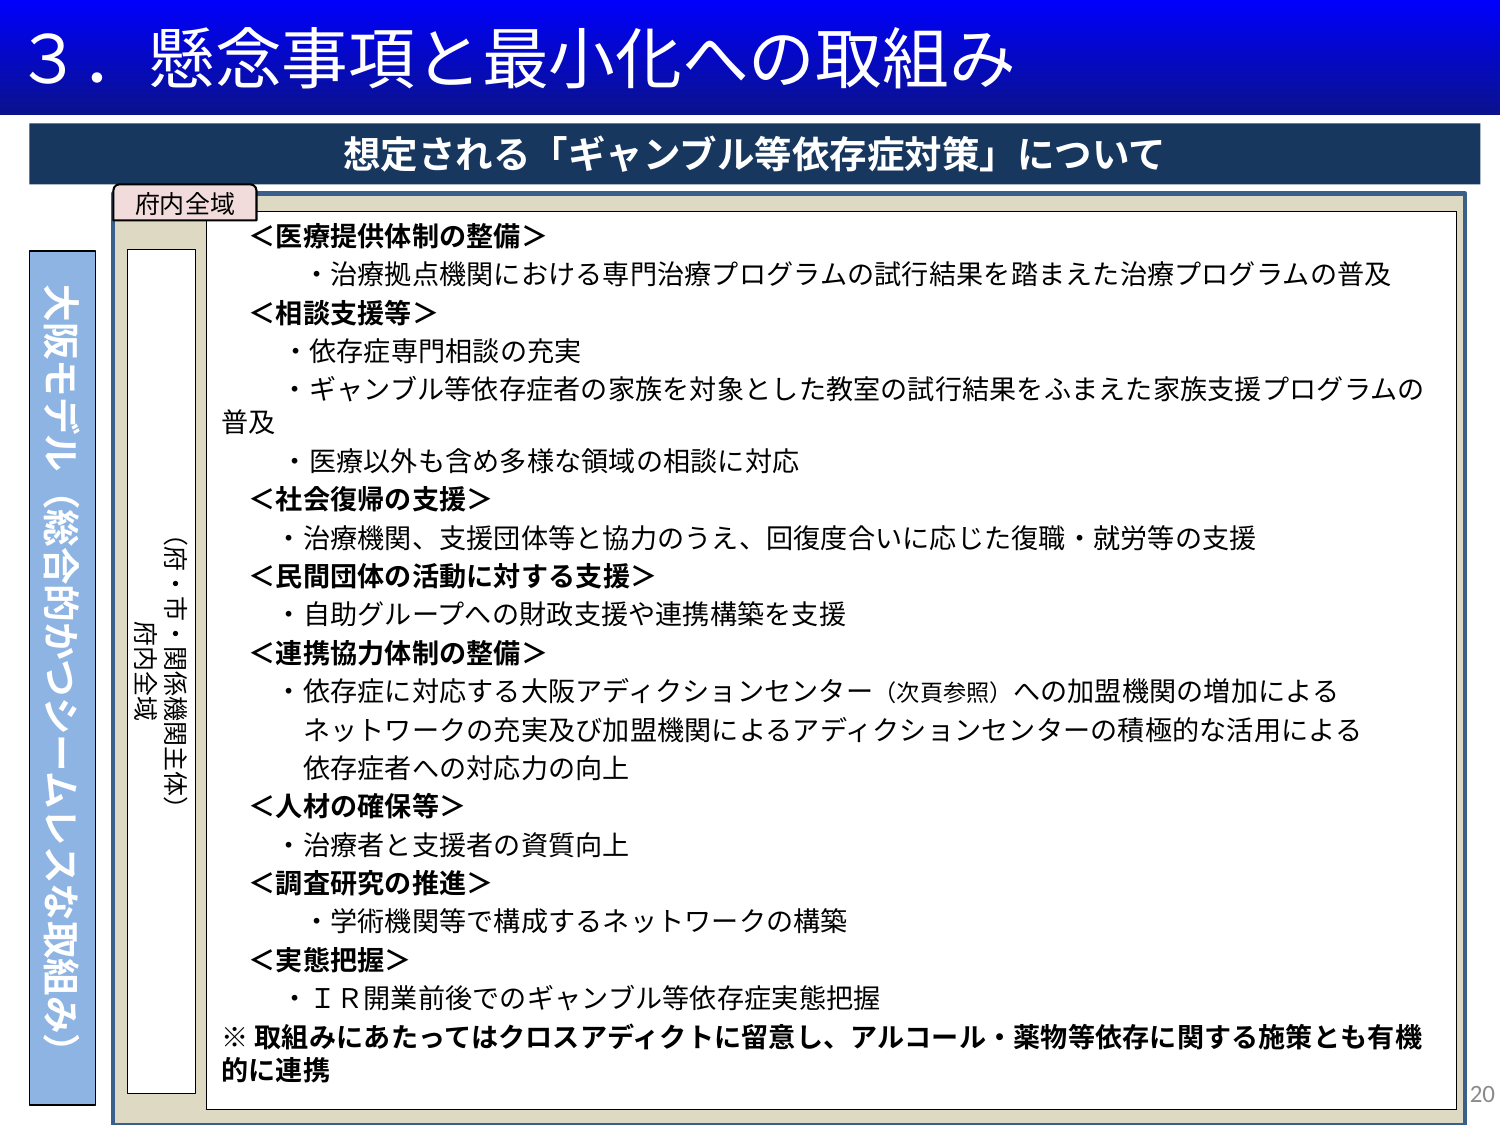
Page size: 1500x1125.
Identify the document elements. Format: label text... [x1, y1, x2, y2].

text_box [111, 191, 1467, 1125]
text_box 大阪モデル（総合的かつシームレスな取組み） [27, 249, 98, 1107]
text_box 想定される「ギャンブル等依存症対策」について [29, 123, 1481, 185]
text_box ３．懸念事項と最小化への取組み [0, 0, 1500, 115]
text_box 20 [1467, 1062, 1500, 1123]
text_box 府内全域 [111, 182, 259, 223]
text_box （府・市・関係機関主体） 府内全域 [125, 248, 197, 1095]
text_box ＜医療提供体制の整備＞ ・治療拠点機関における専門治療プログラムの試行結果を踏まえた治療プログラムの普及 ＜相談支援等＞ ・依存症専門相談の充実 ・ギャンブル等依存症者の家族を対象とした教室の試行結果をふまえた家族支援プログラムの普及 ・医療以外も含め多様な領域の相談に対応 ＜社会復帰の支援＞ ・治療機関、支援団体等と協力のうえ、回復度合いに応じた復職・就労等の支援 ＜民間団体の活動に対する支援＞ ・自助グループへの財政支援や連携構築を支援 ＜連携協力体制の整備＞ ・依存症に対応する大阪アディクションセンター（次頁参照）への加盟機関の増加による ネットワークの充実及び加盟機関によるアディクションセンターの積極的な活用による 依存症者への対応力の向上 ＜人材の確保等＞ ・治療者と支援者の資質向上 ＜調査研究の推進＞ ・学術機関等で構成するネットワークの構築 ＜実態把握＞ ・ＩＲ開業前後でのギャンブル等依存症実態把握 ※取組みにあたってはクロスアディクトに留意し、アルコール・薬物等依存に関する施策とも有機的に連携 [206, 211, 1457, 1110]
